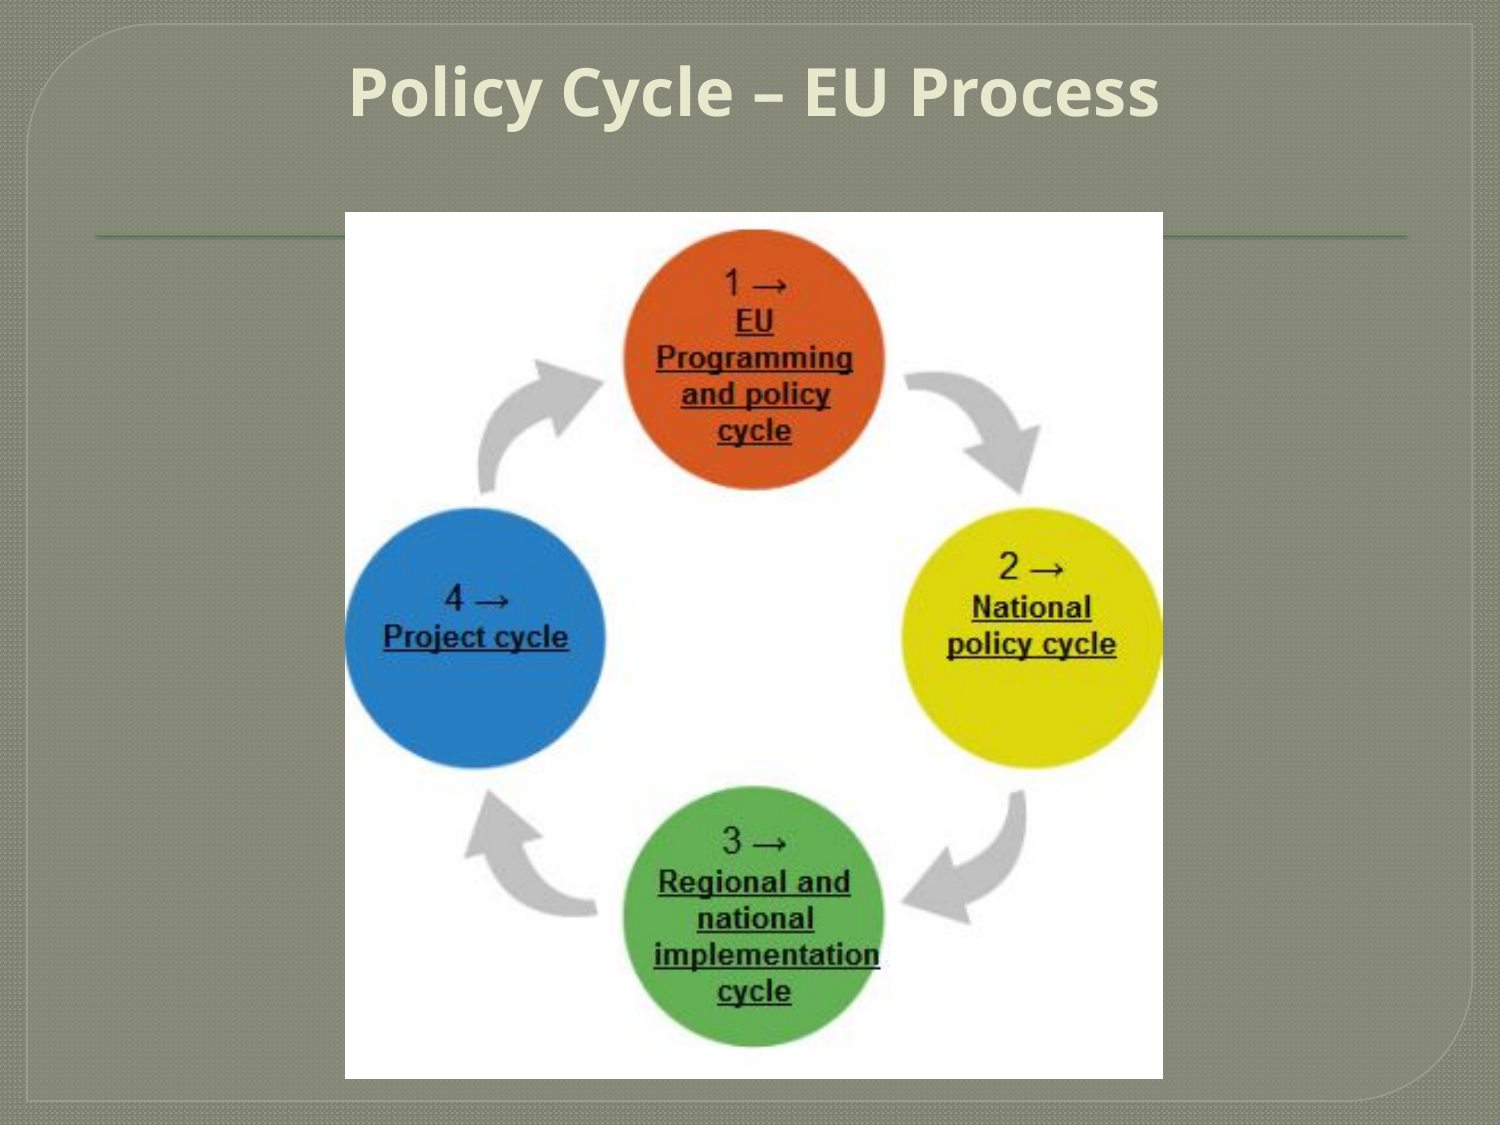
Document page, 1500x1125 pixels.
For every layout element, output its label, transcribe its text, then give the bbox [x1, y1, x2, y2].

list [345, 212, 1163, 1080]
title Policy Cycle – EU Process [75, 41, 1425, 138]
